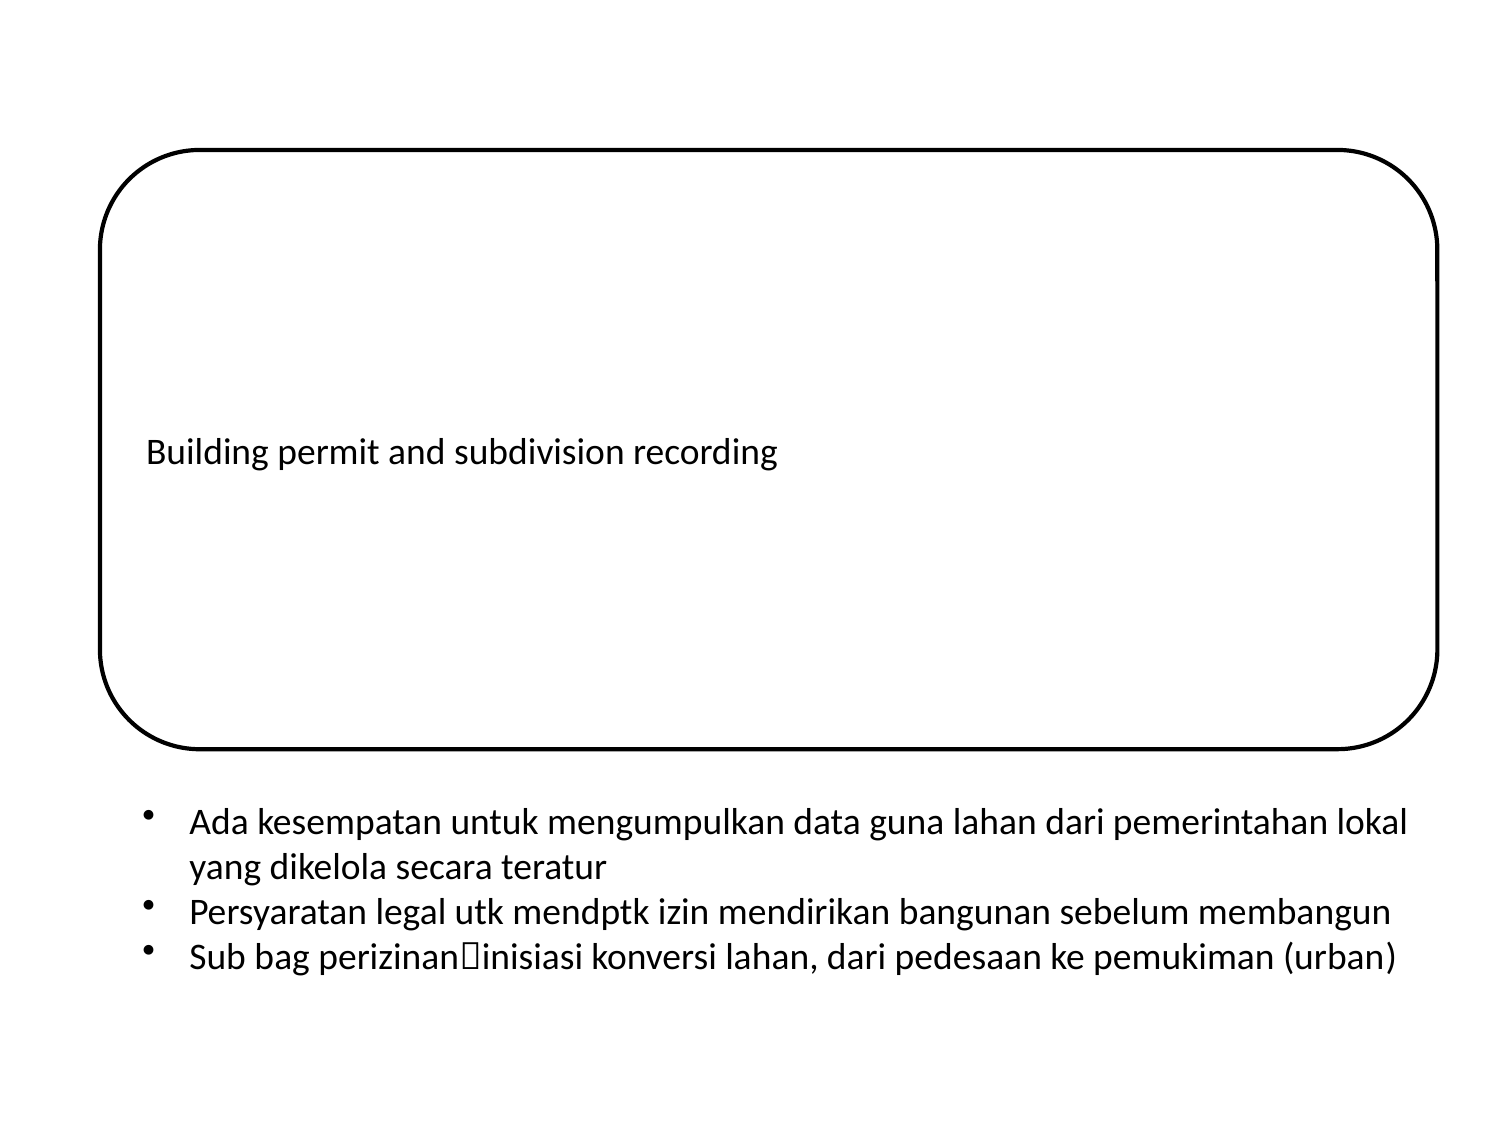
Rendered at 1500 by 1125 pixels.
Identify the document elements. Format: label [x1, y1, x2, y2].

text_box [99, 149, 1438, 1026]
